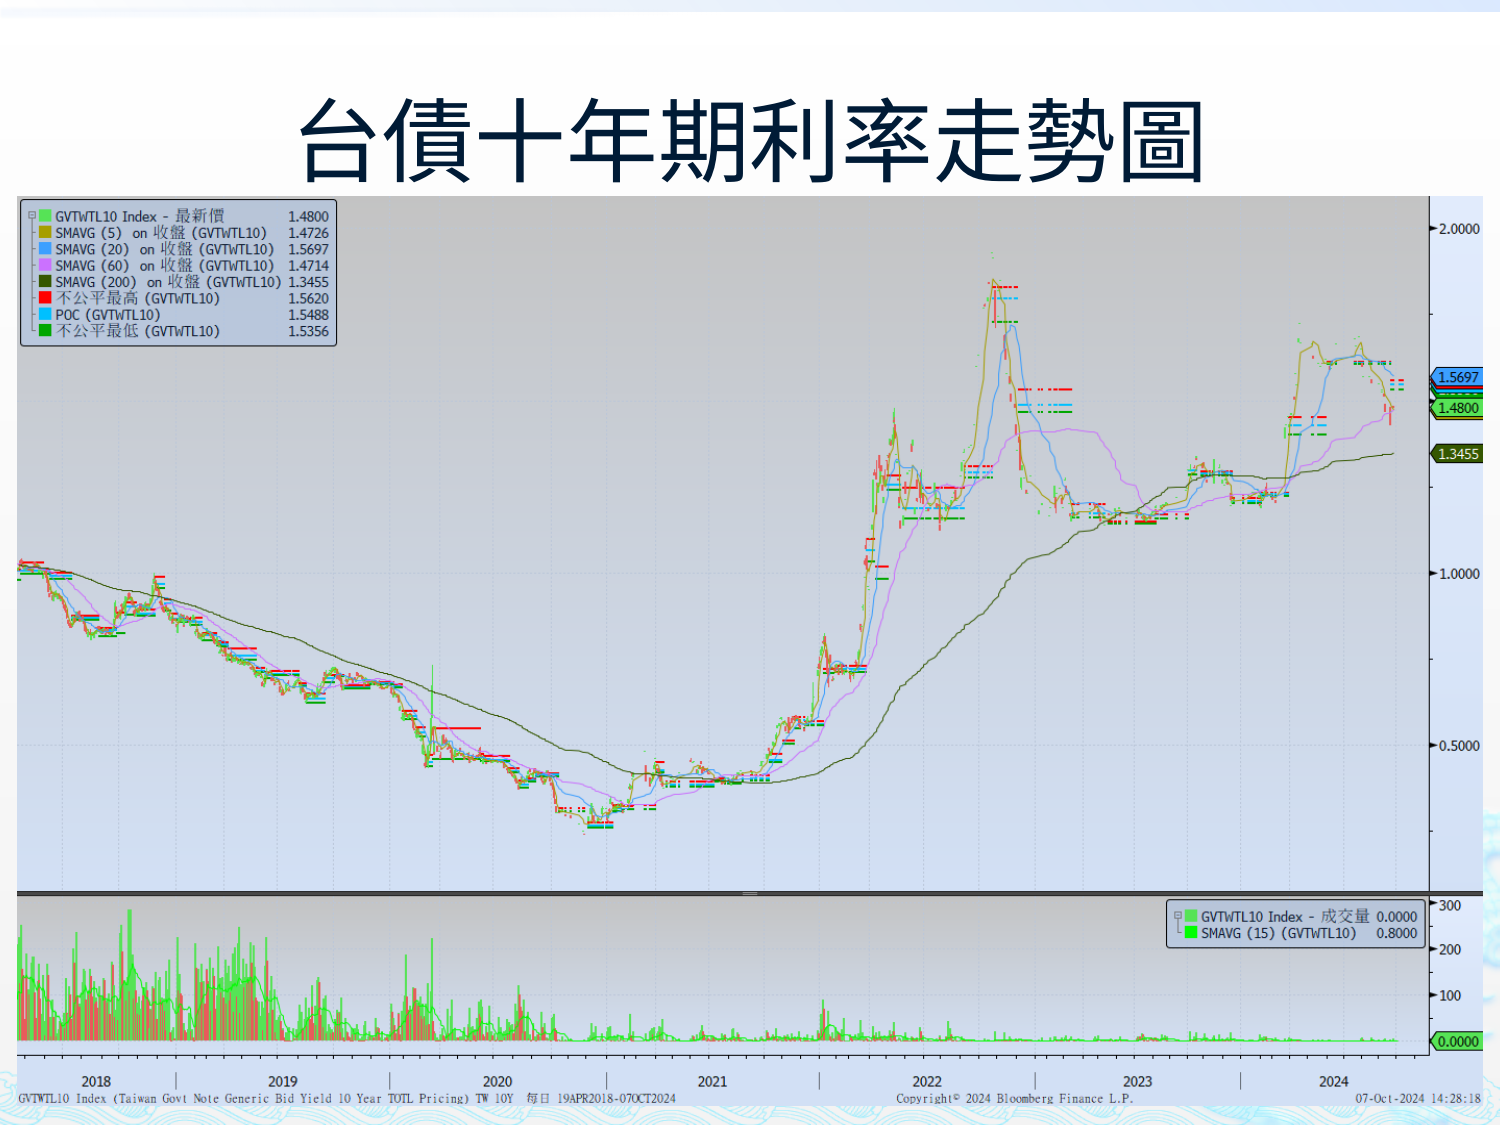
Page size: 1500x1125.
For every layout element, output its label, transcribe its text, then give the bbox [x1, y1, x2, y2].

title 台債十年期利率走勢圖 [75, 45, 1425, 195]
picture [17, 195, 1483, 1107]
